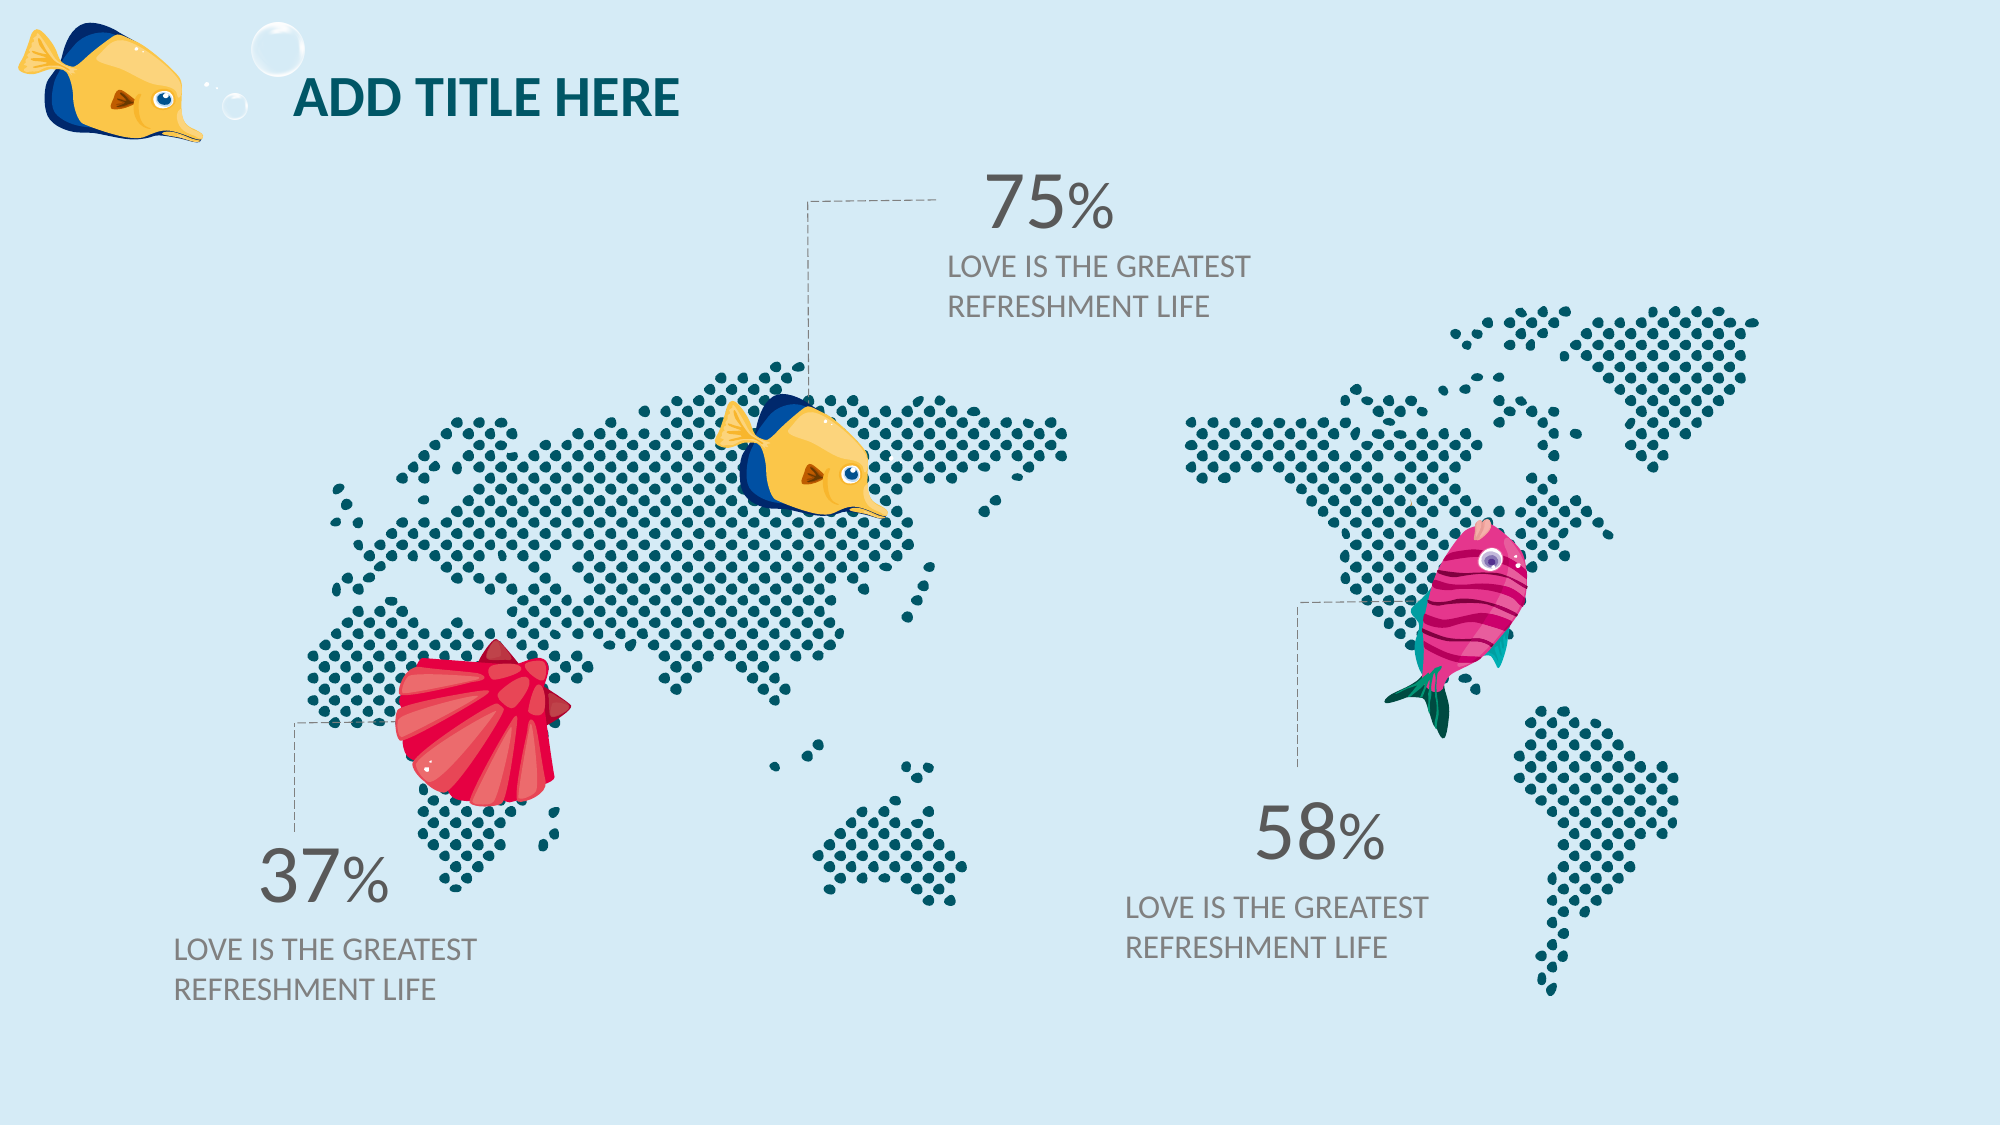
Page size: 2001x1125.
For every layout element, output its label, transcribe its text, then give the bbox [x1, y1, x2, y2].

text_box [15, 18, 706, 145]
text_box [1381, 499, 1529, 741]
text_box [393, 634, 575, 808]
text_box LOVE IS THE GREATEST REFRESHMENT LIFE [158, 919, 643, 1015]
text_box 75% [968, 138, 1161, 236]
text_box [712, 389, 903, 521]
text_box LOVE IS THE GREATEST REFRESHMENT LIFE [932, 236, 1417, 302]
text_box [300, 302, 1766, 1008]
text_box 37% [242, 812, 300, 919]
